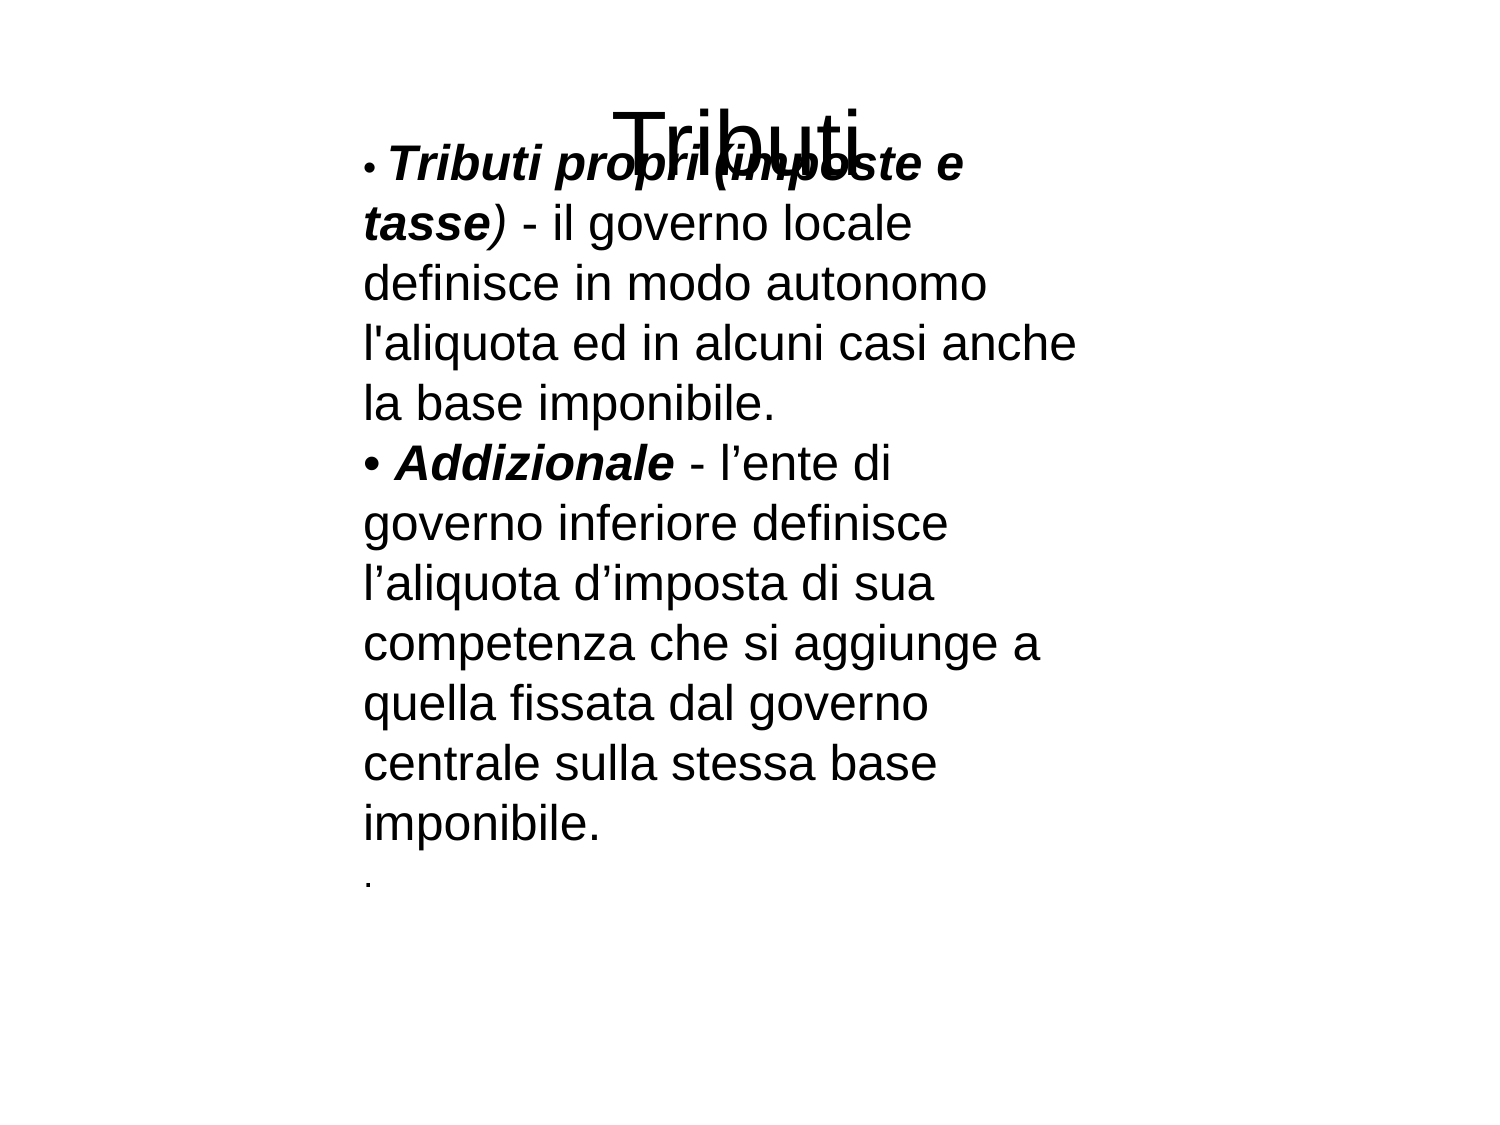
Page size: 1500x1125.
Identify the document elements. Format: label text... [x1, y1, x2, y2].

text_box • Tributi propri (imposte e tasse) - il governo locale definisce in modo autonomo l'aliquota ed in alcuni casi anche la base imponibile. • Addizionale - l’ente di governo inferiore definisce l’aliquota d’imposta di sua competenza che si aggiunge a quella fissata dal governo centrale sulla stessa base imponibile. . [348, 233, 1099, 903]
title Tributi [75, 45, 1425, 233]
